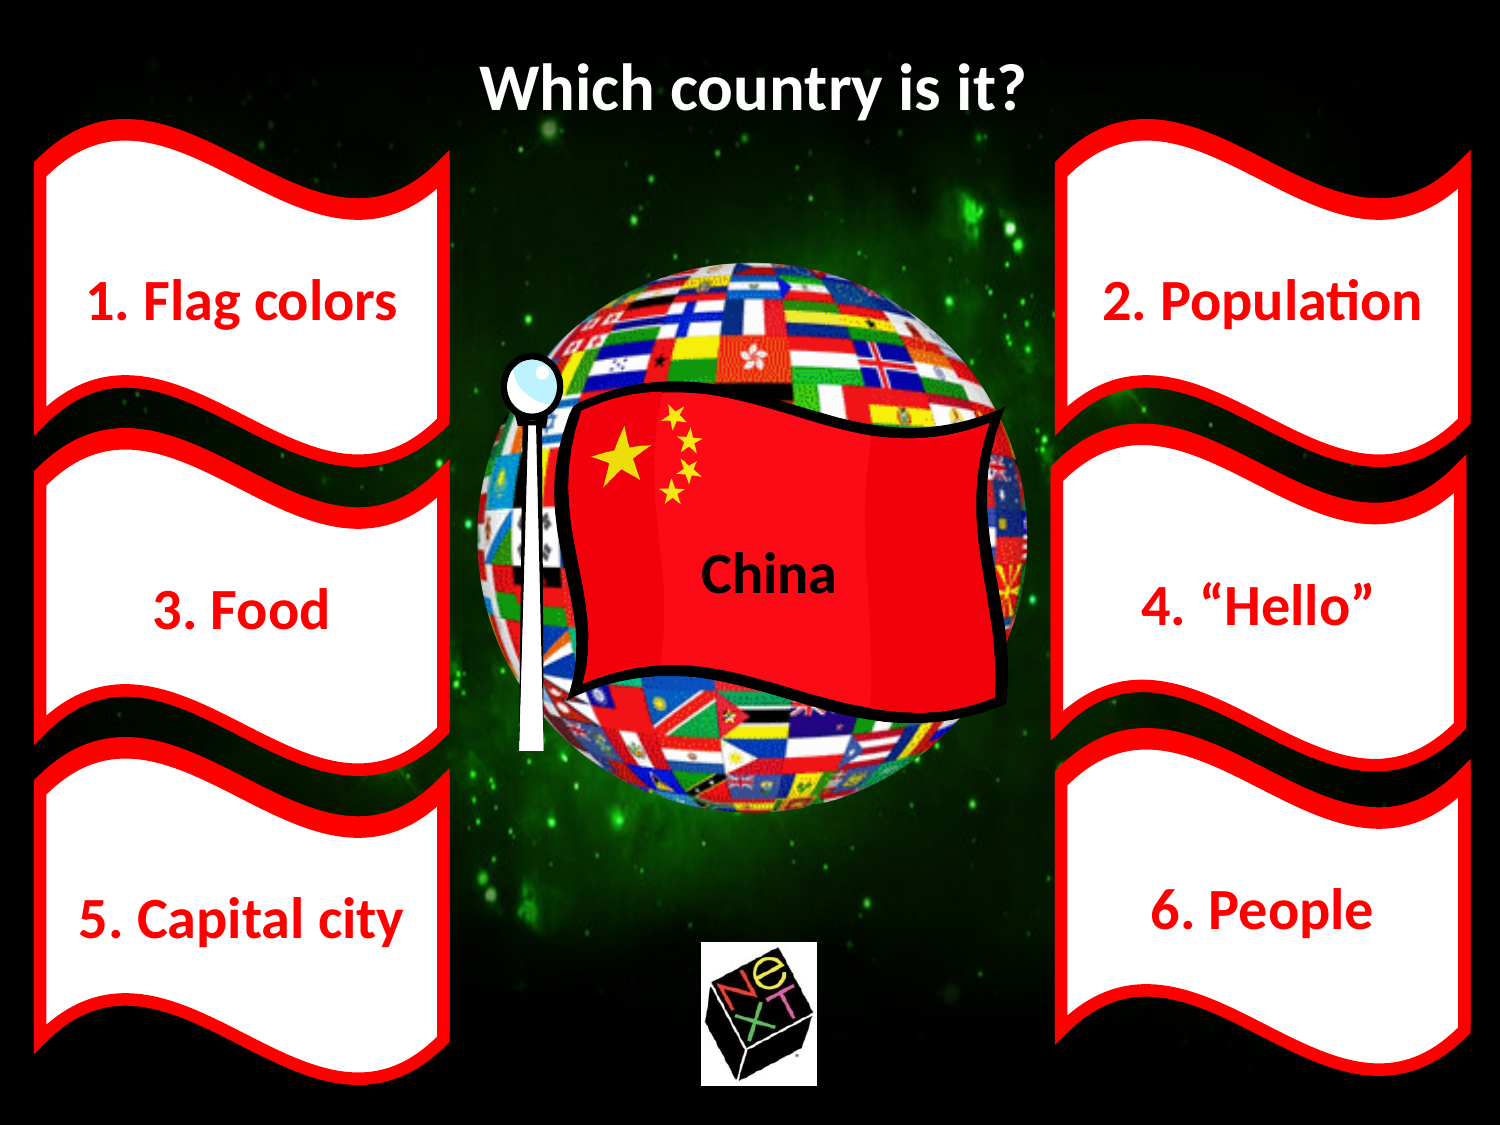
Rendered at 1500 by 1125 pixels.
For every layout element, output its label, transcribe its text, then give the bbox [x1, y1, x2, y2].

picture [0, 0, 1500, 1125]
text_box 5. Capital city [39, 751, 445, 1080]
text_box Red and yellow [39, 124, 445, 212]
text_box 4. “Hello” [1055, 437, 1462, 767]
text_box ‘ni hao’ [1055, 428, 1462, 517]
text_box Beijing [39, 742, 445, 830]
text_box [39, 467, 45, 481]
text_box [500, 352, 1009, 751]
text_box dumplings [51, 433, 445, 521]
text_box Which country is it? [464, 36, 1045, 132]
text_box 1. Flag colors [39, 133, 445, 462]
text_box 3. Food [39, 442, 445, 771]
text_box 6. People [1060, 742, 1466, 1071]
text_box Jackie Chan [1060, 733, 1466, 821]
text_box 2. Population [1060, 133, 1466, 462]
text_box 1.3 billion [1060, 124, 1466, 212]
